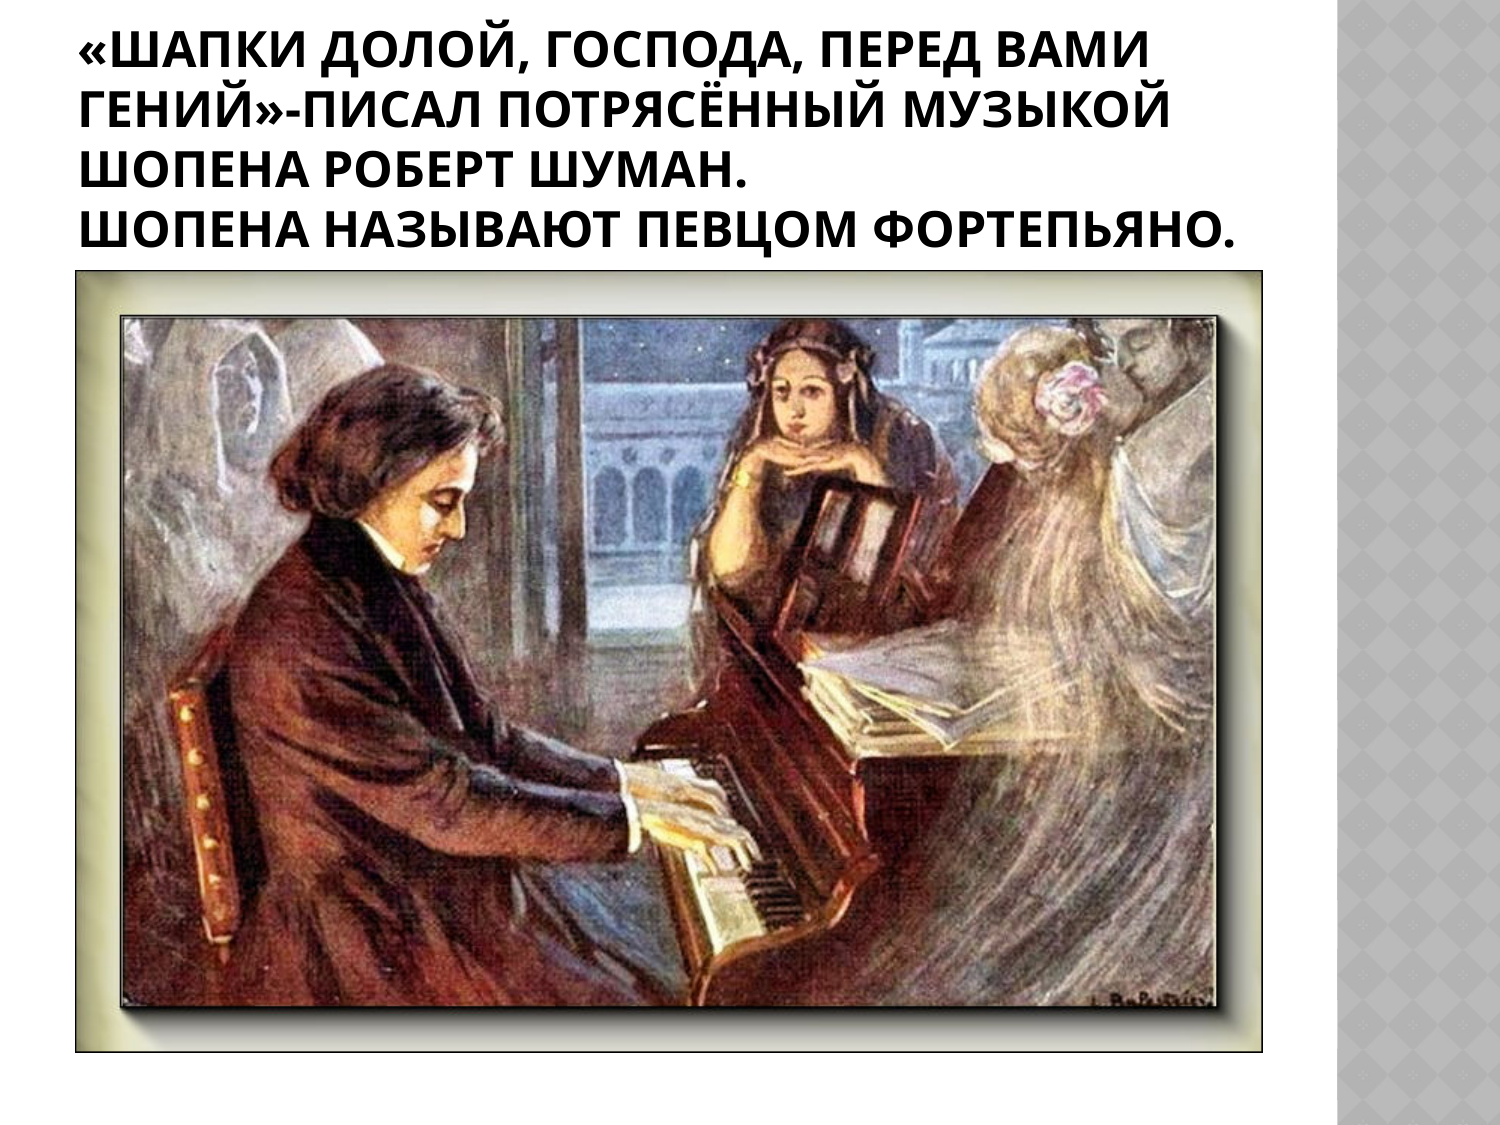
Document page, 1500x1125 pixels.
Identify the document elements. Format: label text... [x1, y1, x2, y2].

title «Шапки долой, господа, перед вами гений»-писал потрясённый музыкой Шопена Роберт Шуман. Шопена называют певцом фортепьяно. [70, 23, 1263, 258]
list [74, 270, 1263, 1054]
